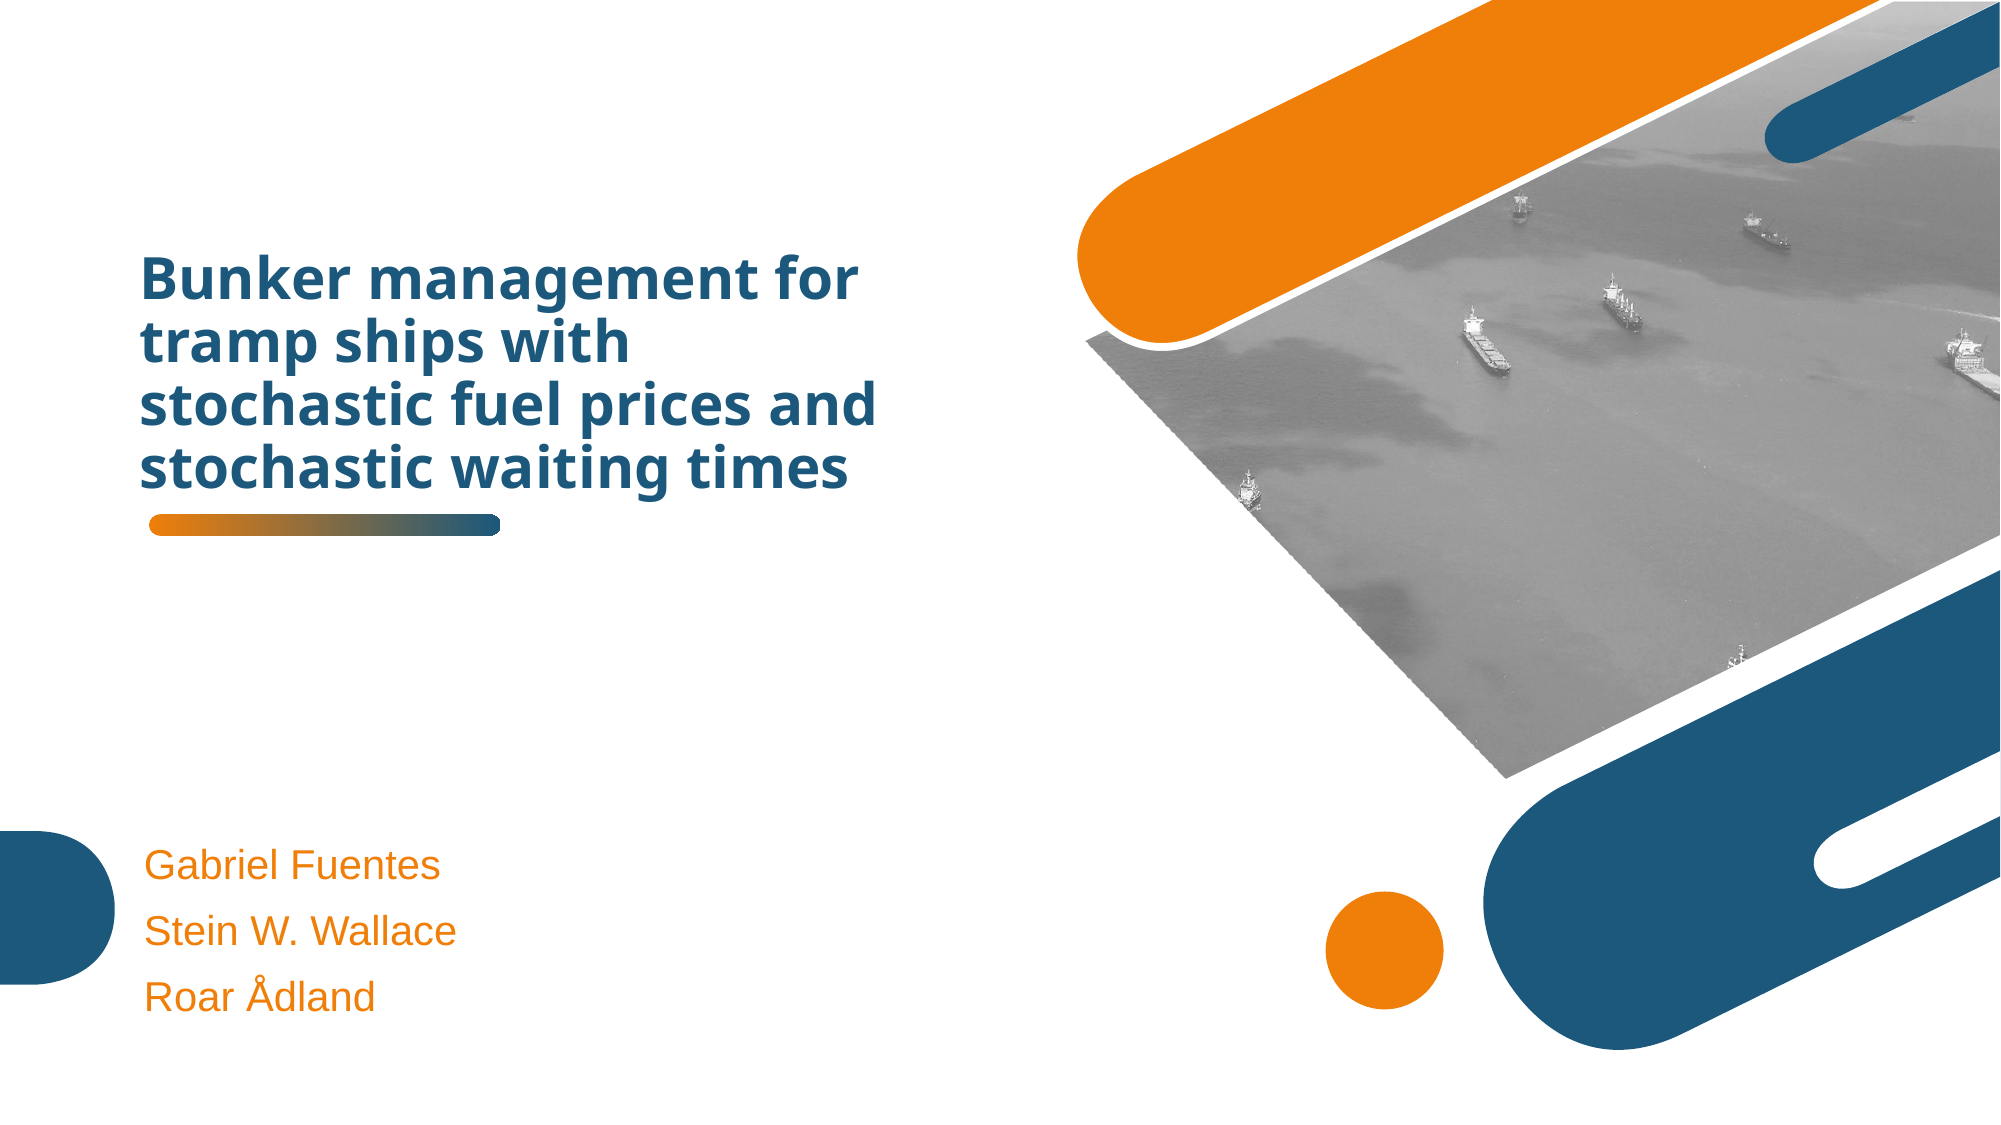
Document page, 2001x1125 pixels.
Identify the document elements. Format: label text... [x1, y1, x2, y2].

picture [756, 0, 2001, 976]
title Bunker management for tramp ships with stochastic fuel prices and stochastic waiting times [124, 235, 756, 515]
list Gabriel Fuentes Stein W. Wallace Roar Ådland [128, 836, 945, 992]
